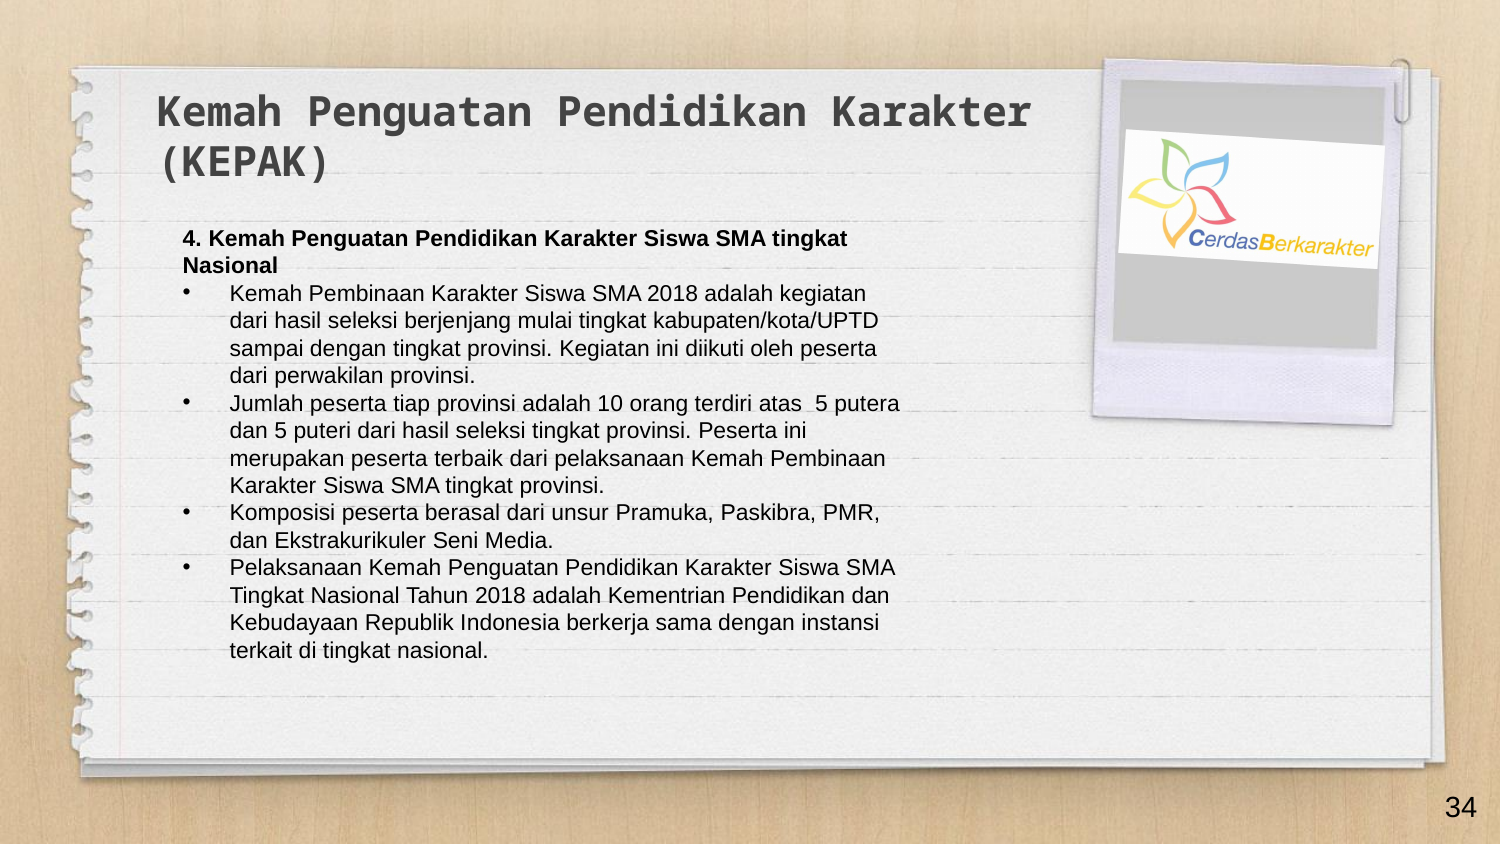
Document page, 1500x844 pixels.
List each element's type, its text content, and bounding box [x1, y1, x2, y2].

picture [0, 0, 1500, 844]
text_box 4. Kemah Penguatan Pendidikan Karakter Siswa SMA tingkat Nasional Kemah Pembinaan Karakter Siswa SMA 2018 adalah kegiatan dari hasil seleksi berjenjang mulai tingkat kabupaten/kota/UPTD sampai dengan tingkat provinsi. Kegiatan ini diikuti oleh peserta dari perwakilan provinsi. Jumlah peserta tiap provinsi adalah 10 orang terdiri atas 5 putera dan 5 puteri dari hasil seleksi tingkat provinsi. Peserta ini merupakan peserta terbaik dari pelaksanaan Kemah Pembinaan Karakter Siswa SMA tingkat provinsi. Komposisi peserta berasal dari unsur Pramuka, Paskibra, PMR, dan Ekstrakurikuler Seni Media. Pelaksanaan Kemah Penguatan Pendidikan Karakter Siswa SMA Tingkat Nasional Tahun 2018 adalah Kementrian Pendidikan dan Kebudayaan Republik Indonesia berkerja sama dengan instansi terkait di tingkat nasional. [167, 216, 918, 718]
title Kemah Penguatan Pendidikan Karakter (KEPAK) [142, 58, 1106, 200]
slide_number 34 [1429, 767, 1500, 844]
